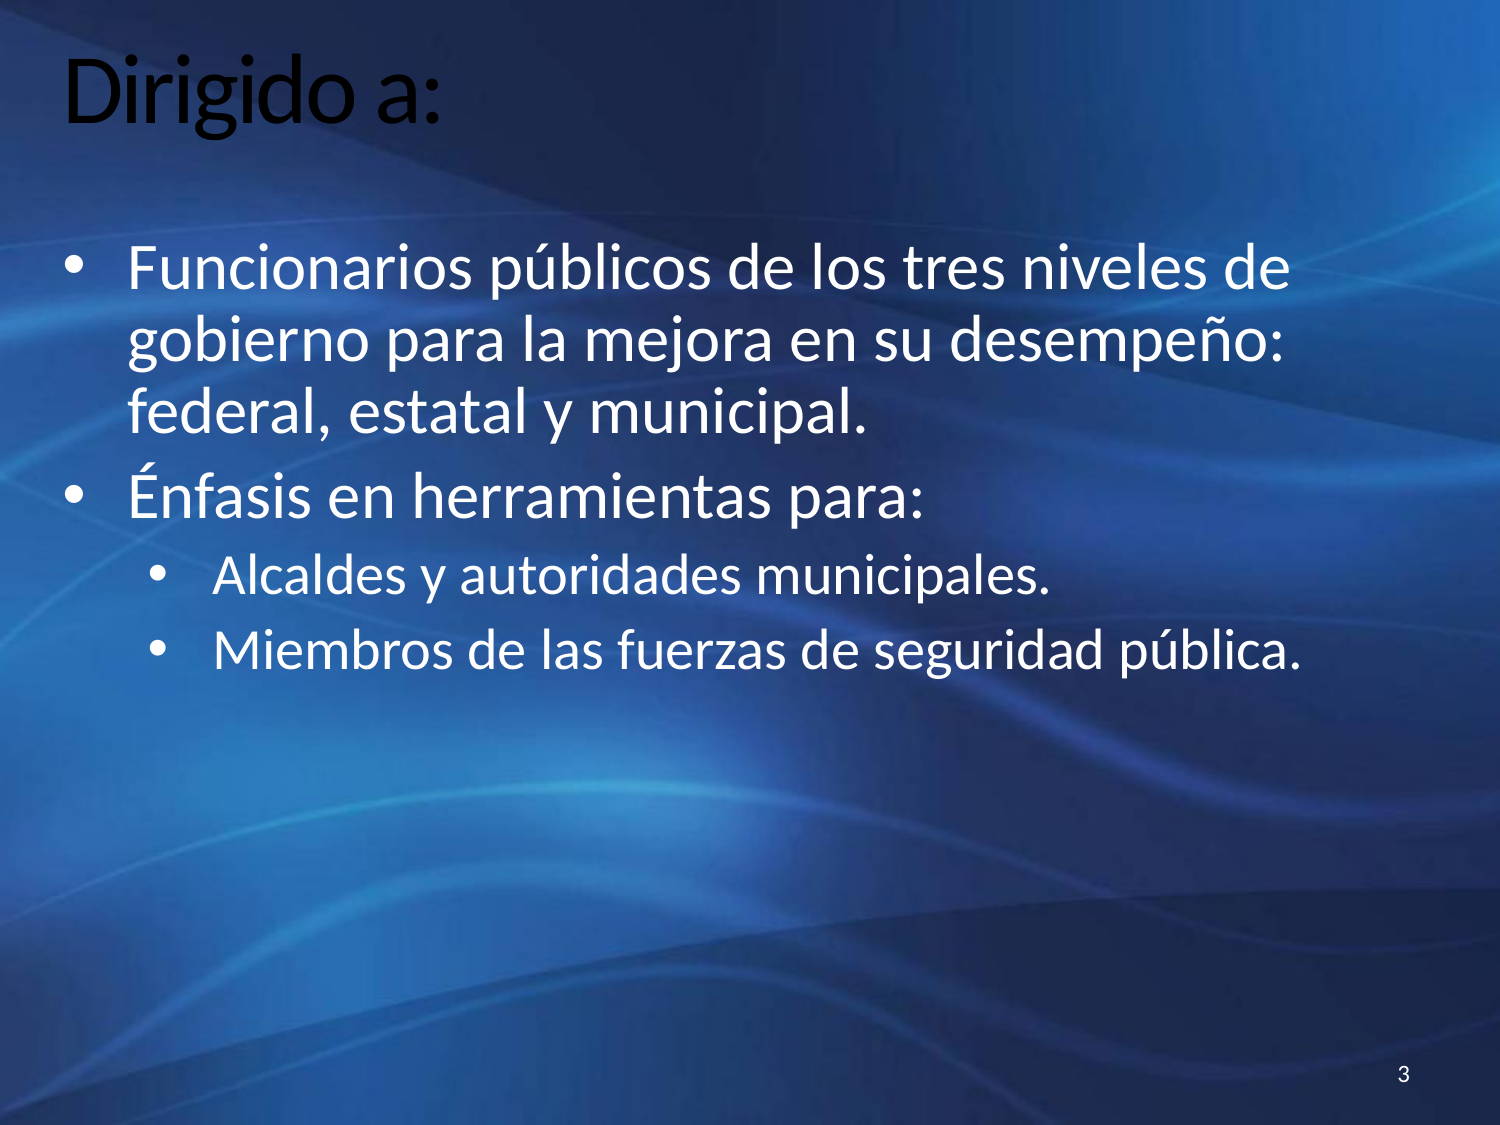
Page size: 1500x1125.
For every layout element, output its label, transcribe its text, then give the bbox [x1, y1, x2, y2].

list Funcionarios públicos de los tres niveles de gobierno para la mejora en su desempeño: federal, estatal y municipal. Énfasis en herramientas para: Alcaldes y autoridades municipales. Miembros de las fuerzas de seguridad pública. [62, 231, 1438, 784]
slide_number 3 [1074, 1042, 1425, 1103]
picture [0, 0, 1500, 1125]
title Dirigido a: [62, 37, 1438, 147]
